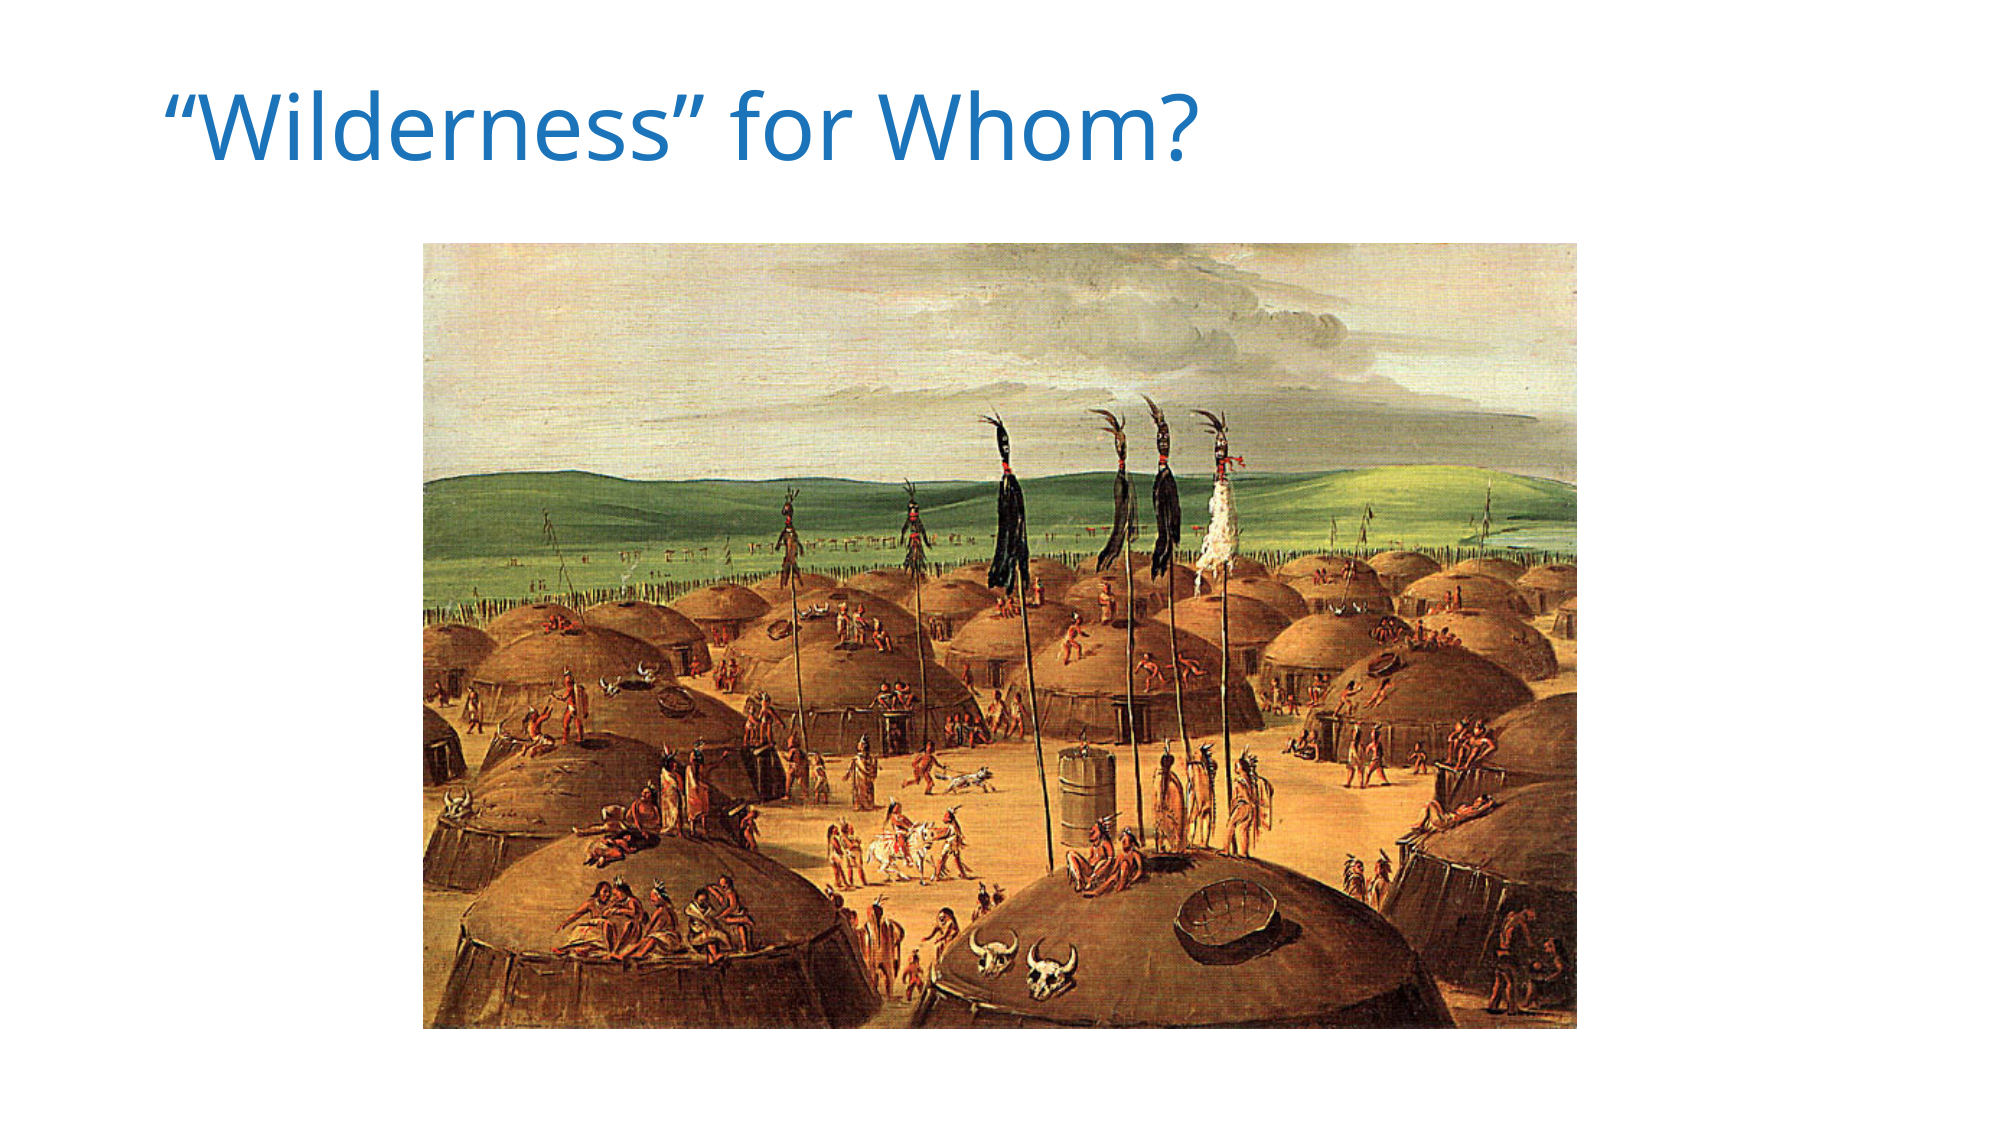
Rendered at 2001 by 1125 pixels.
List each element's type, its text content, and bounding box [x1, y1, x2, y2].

title “Wilderness” for Whom? [164, 81, 1838, 168]
picture [423, 243, 1577, 1029]
